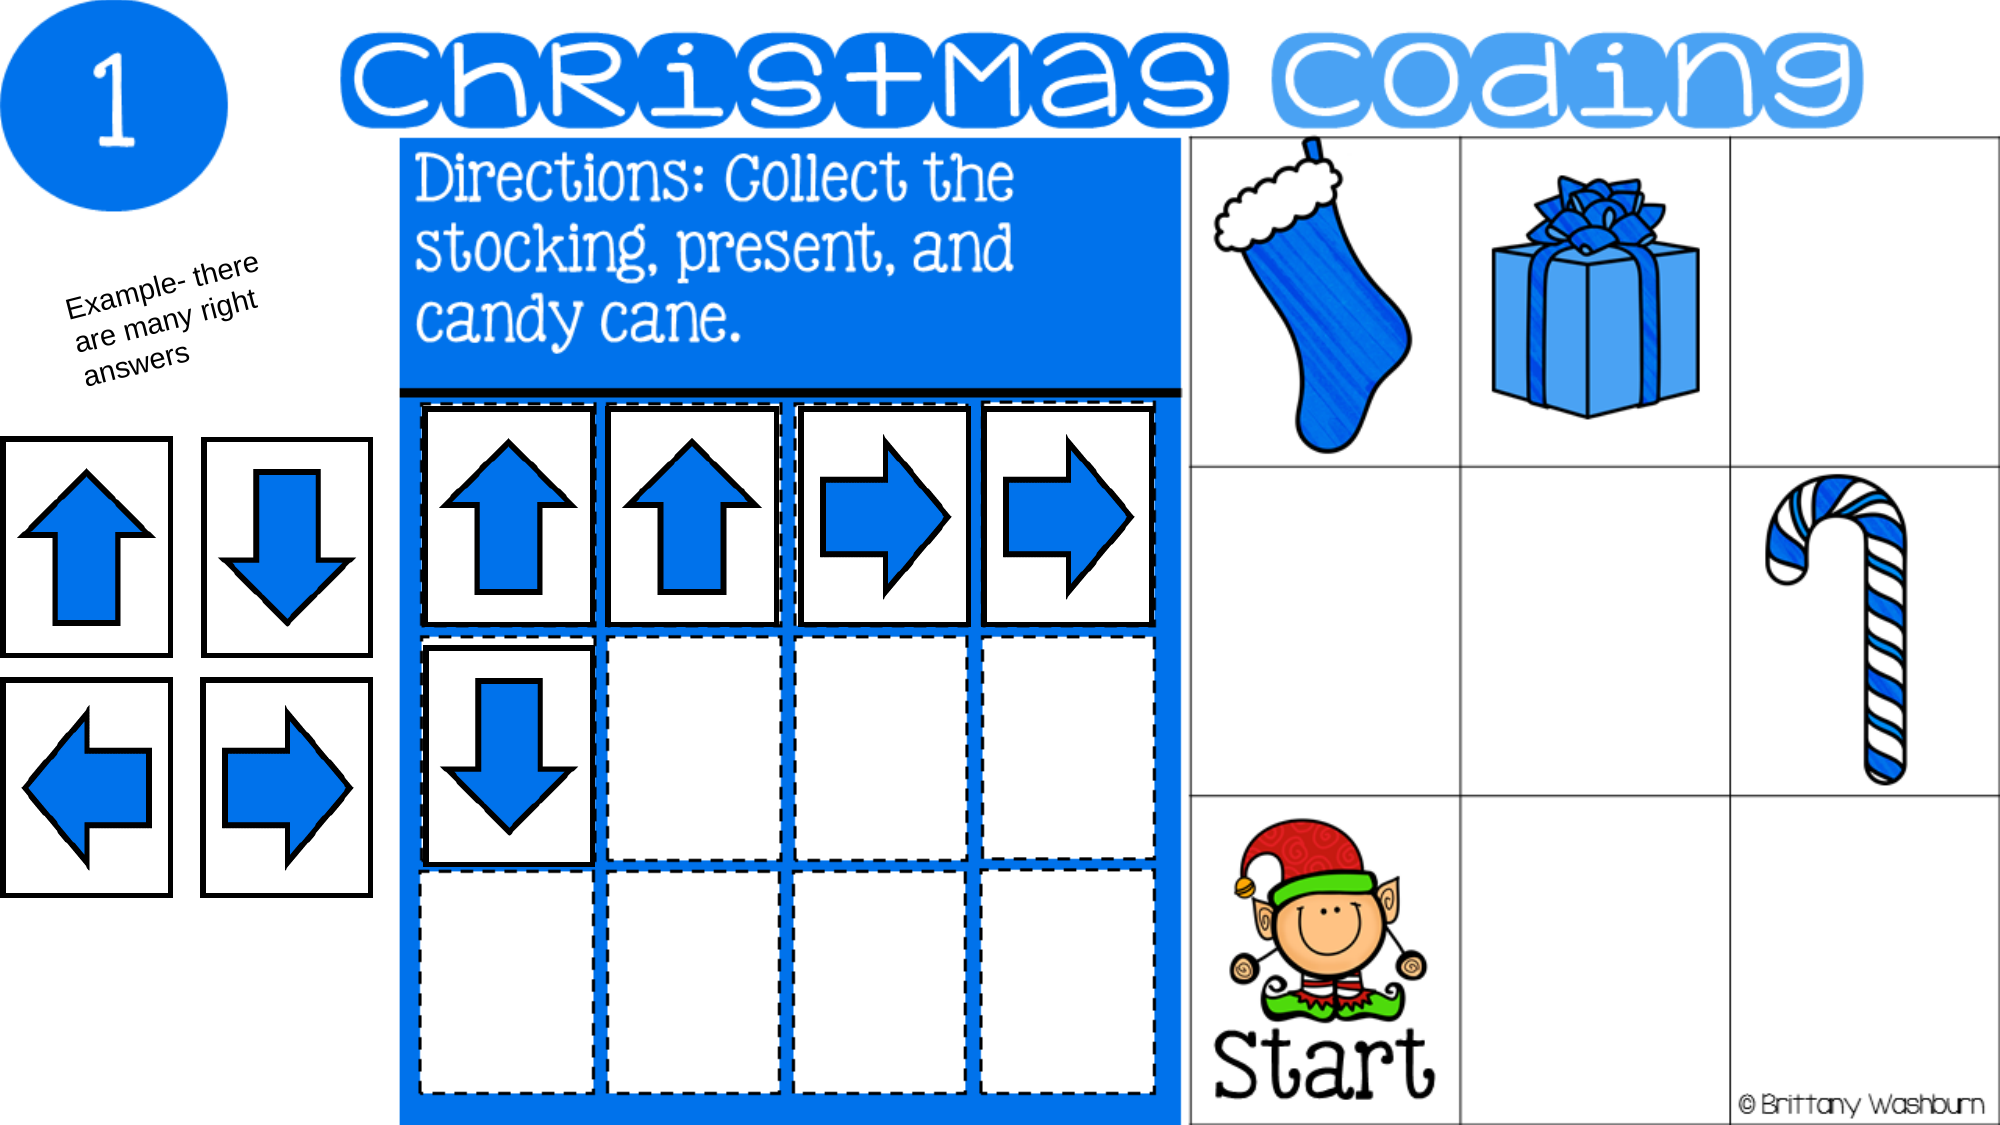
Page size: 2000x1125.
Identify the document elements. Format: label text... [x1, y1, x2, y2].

text_box Example- there are many right answers [43, 214, 327, 384]
picture [0, 0, 2000, 1125]
